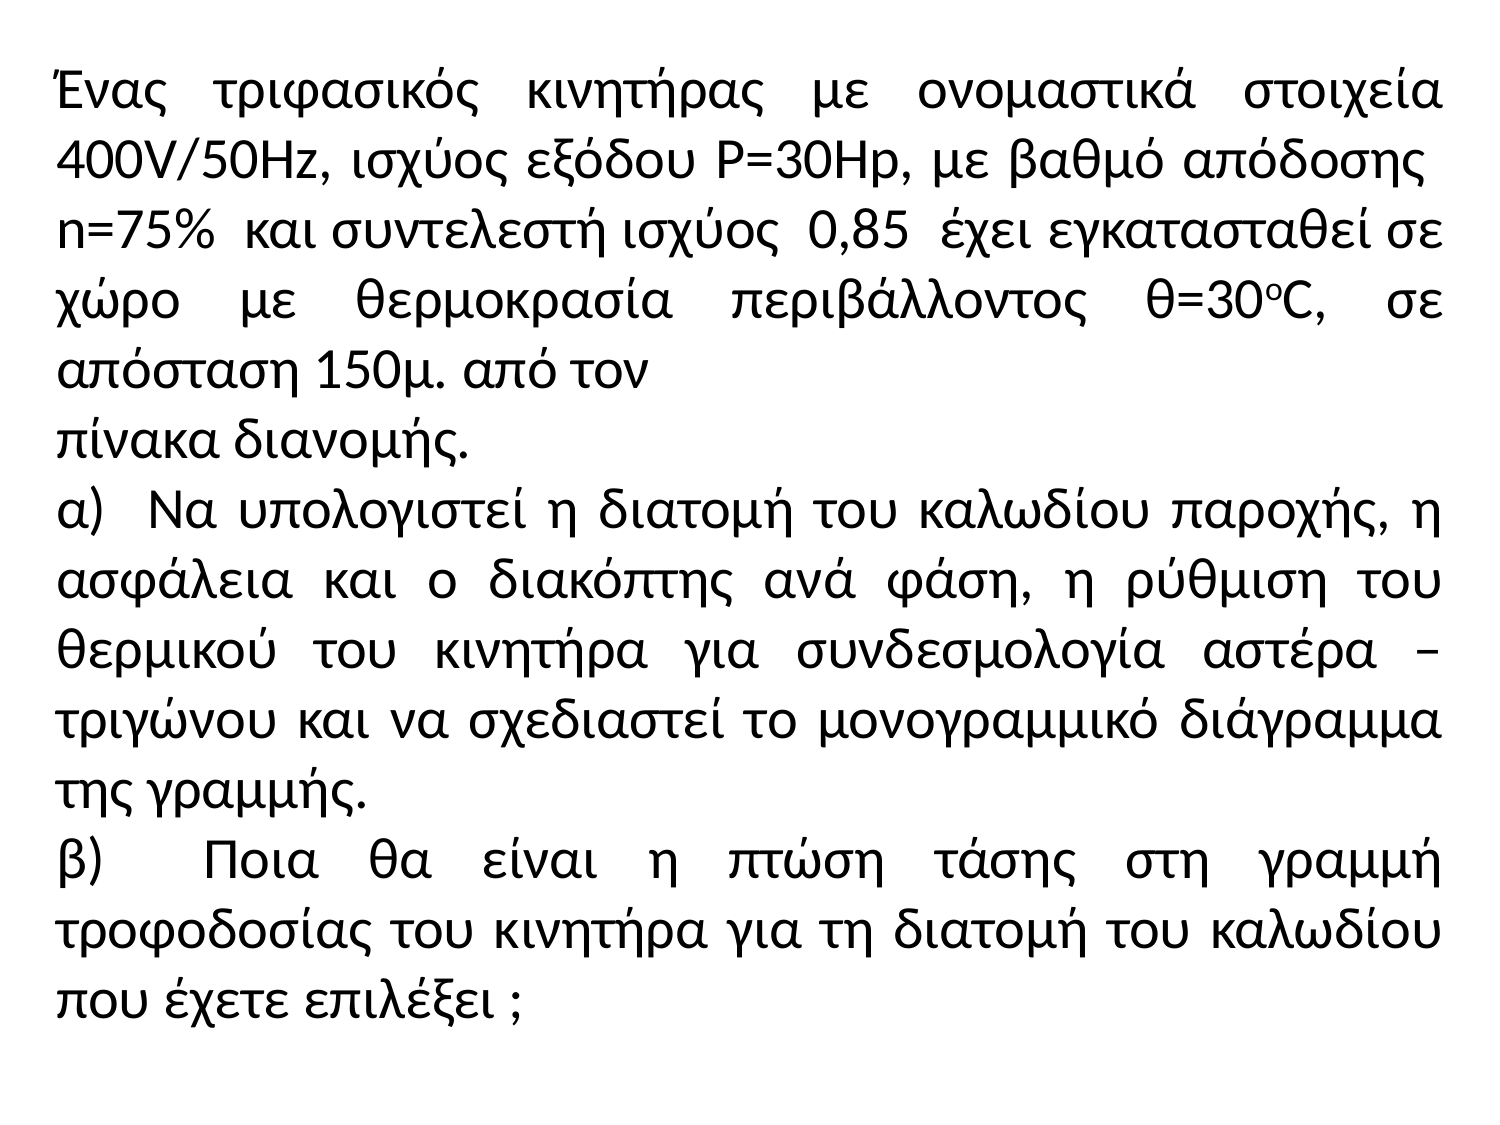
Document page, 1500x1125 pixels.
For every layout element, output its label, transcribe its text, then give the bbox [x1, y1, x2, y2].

text_box Ένας τριφασικός κινητήρας με ονομαστικά στοιχεία 400V/50Hz, ισχύος εξόδου P=30Hp, με βαθμό απόδοσης n=75% και συντελεστή ισχύος 0,85 έχει εγκατασταθεί σε χώρο με θερμοκρασία περιβάλλοντος θ=30οC, σε απόσταση 150μ. από τον πίνακα διανομής. α) Να υπολογιστεί η διατομή του καλωδίου παροχής, η ασφάλεια και ο διακόπτης ανά φάση, η ρύθμιση του θερμικού του κινητήρα για συνδεσμολογία αστέρα – τριγώνου και να σχεδιαστεί το μονογραμμικό διάγραμμα της γραμμής. β) Ποια θα είναι η πτώση τάσης στη γραμμή τροφοδοσίας του κινητήρα για τη διατομή του καλωδίου που έχετε επιλέξει ; [41, 42, 1459, 1038]
